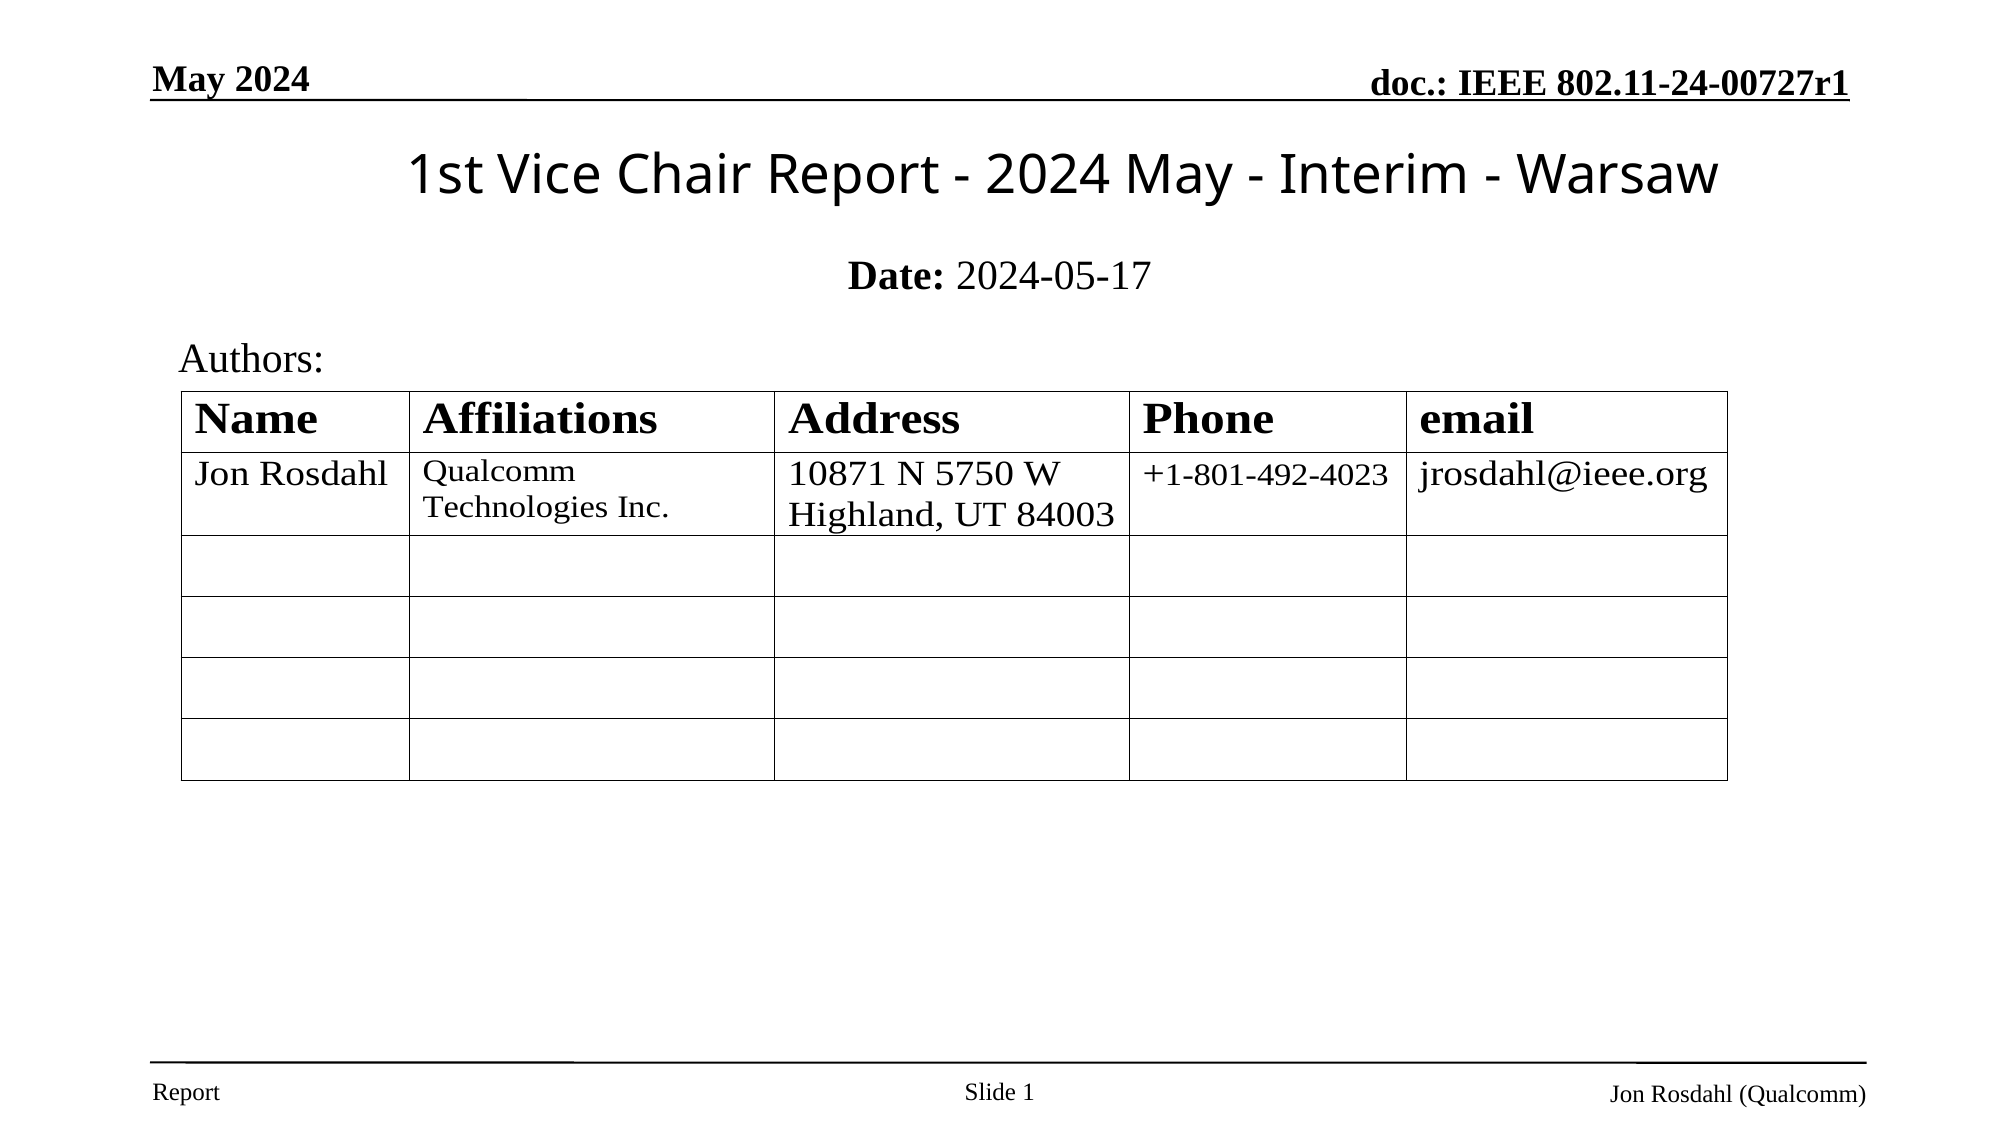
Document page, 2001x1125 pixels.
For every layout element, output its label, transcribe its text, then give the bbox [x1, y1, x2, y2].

text_box Authors: [162, 323, 401, 387]
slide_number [152, 54, 563, 100]
subtitle Date: 2024-05-17 [299, 239, 1701, 319]
footer Jon Rosdahl (Qualcomm) [1169, 1076, 1867, 1108]
slide_number Slide 1 [930, 1075, 1069, 1107]
title 1st Vice Chair Report - 2024 May - Interim - Warsaw [152, 110, 1853, 234]
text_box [162, 390, 1763, 835]
